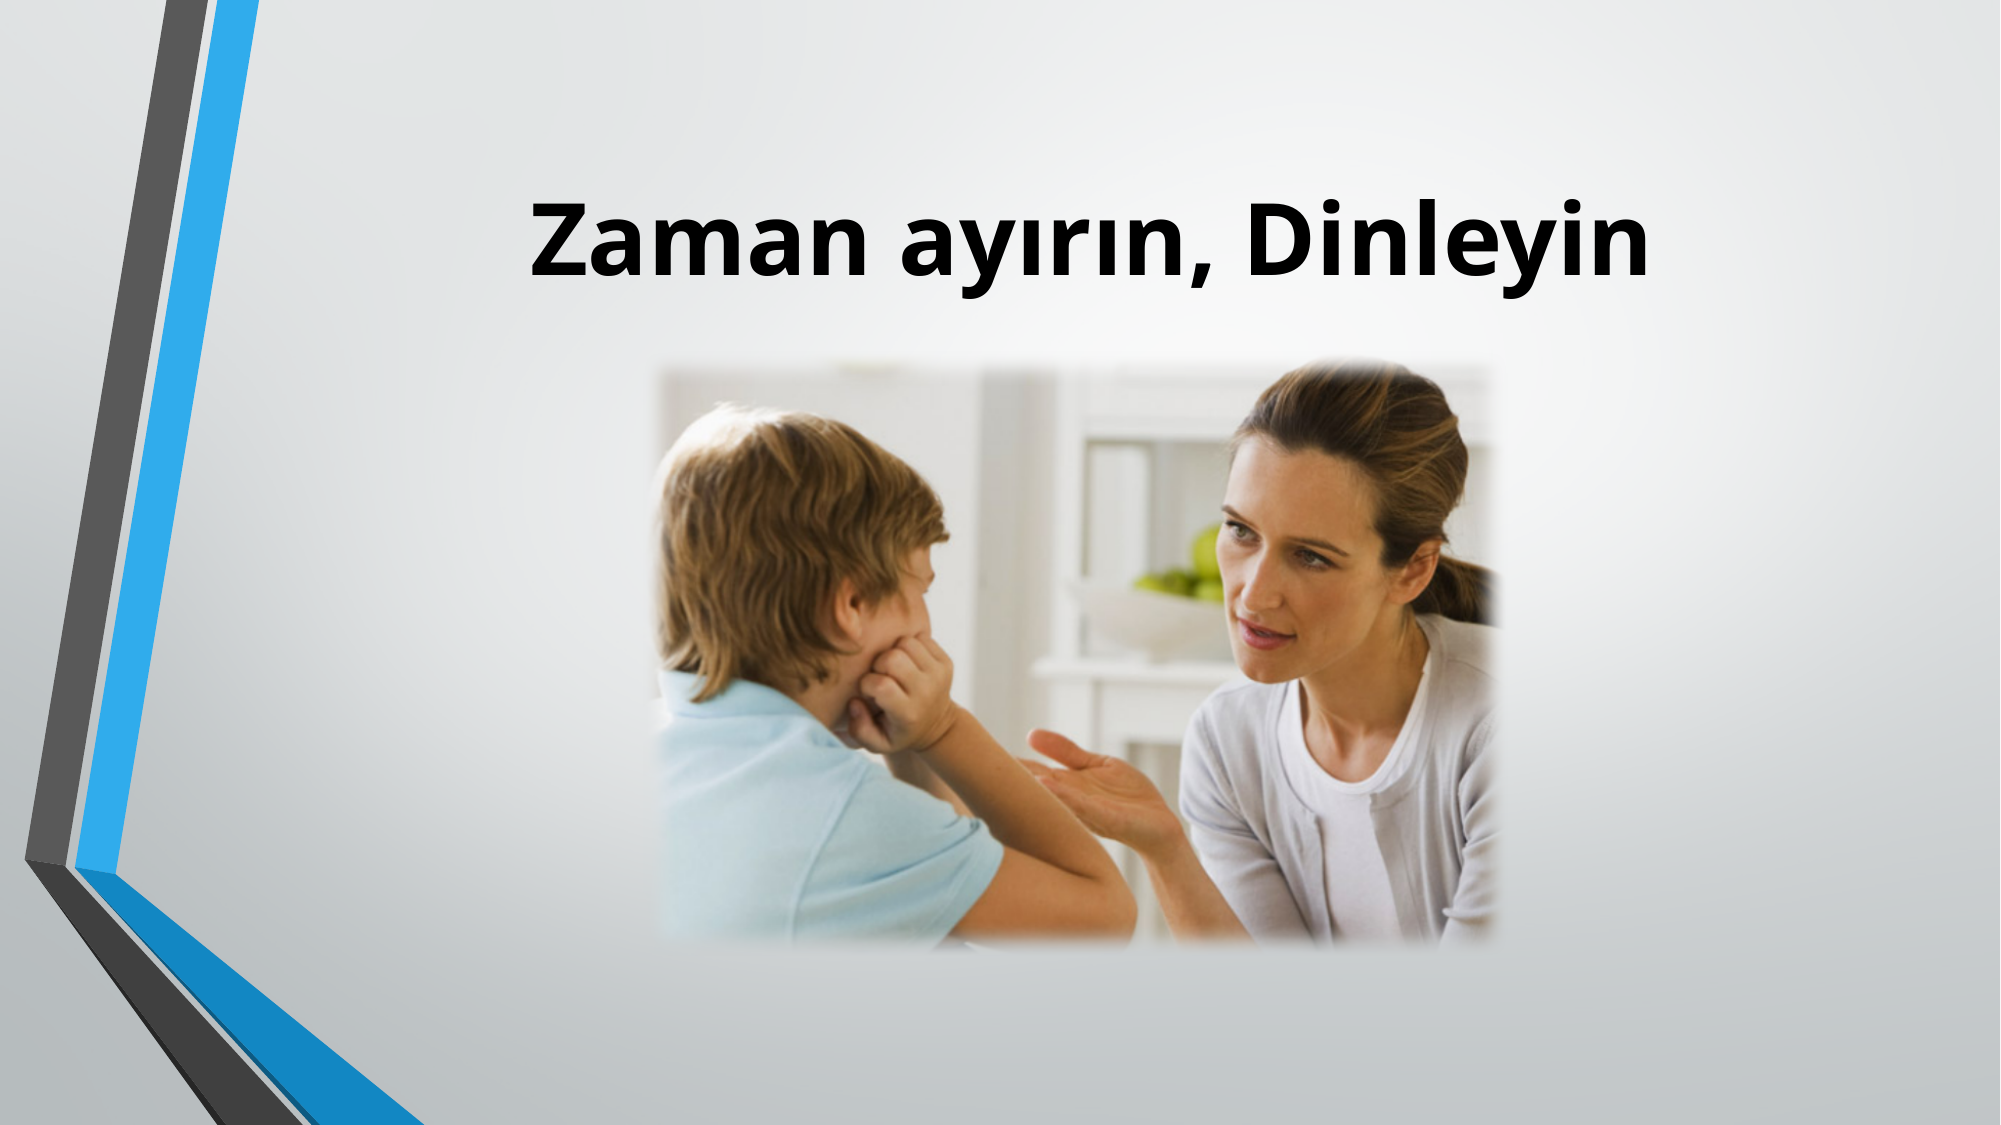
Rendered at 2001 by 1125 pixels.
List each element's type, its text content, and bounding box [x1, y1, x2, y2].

picture [643, 351, 1509, 958]
title Zaman ayırın, Dinleyin [463, 167, 1721, 304]
